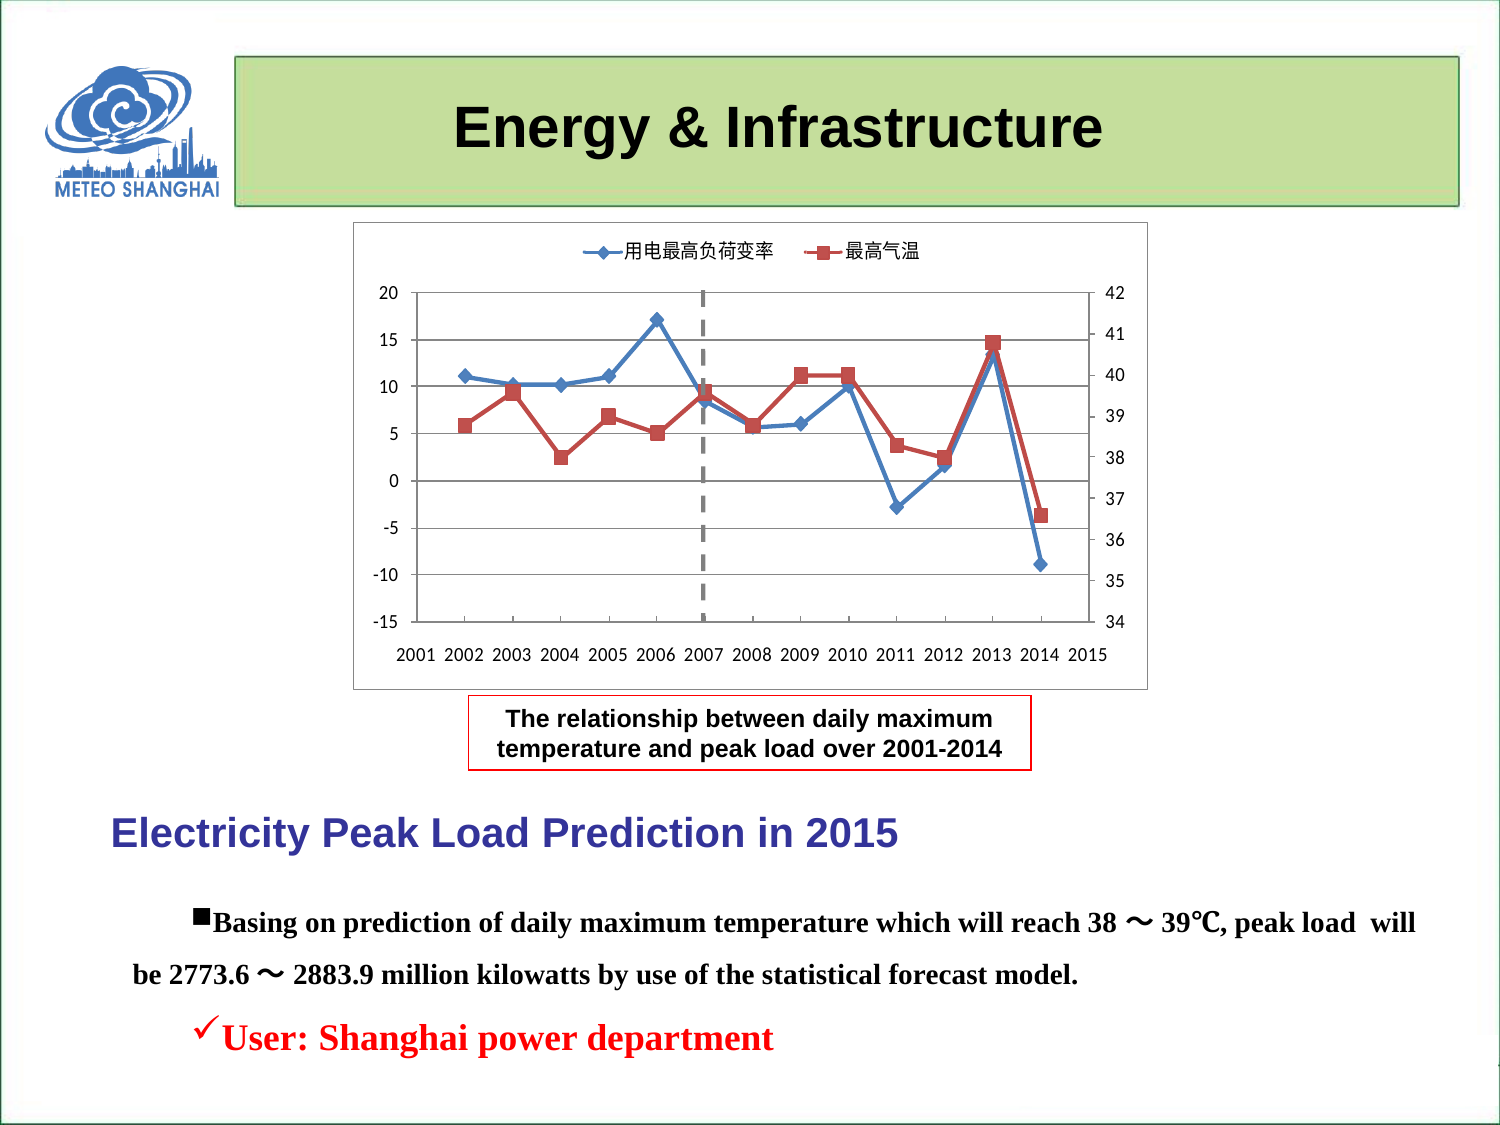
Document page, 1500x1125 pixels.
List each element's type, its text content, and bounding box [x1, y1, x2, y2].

text_box Electricity Peak Load Prediction in 2015 [0, 798, 1146, 914]
picture [0, 75, 1500, 1125]
text_box Basing on prediction of daily maximum temperature which will reach 38～39℃, peak load will be 2773.6～2883.9 million kilowatts by use of the statistical forecast model. User: Shanghai power department [81, 878, 1465, 1066]
text_box [0, 0, 1500, 75]
text_box The relationship between daily maximum temperature and peak load over 2001-2014 [468, 698, 1032, 771]
text_box Energy & Infrastructure [93, 81, 1465, 237]
